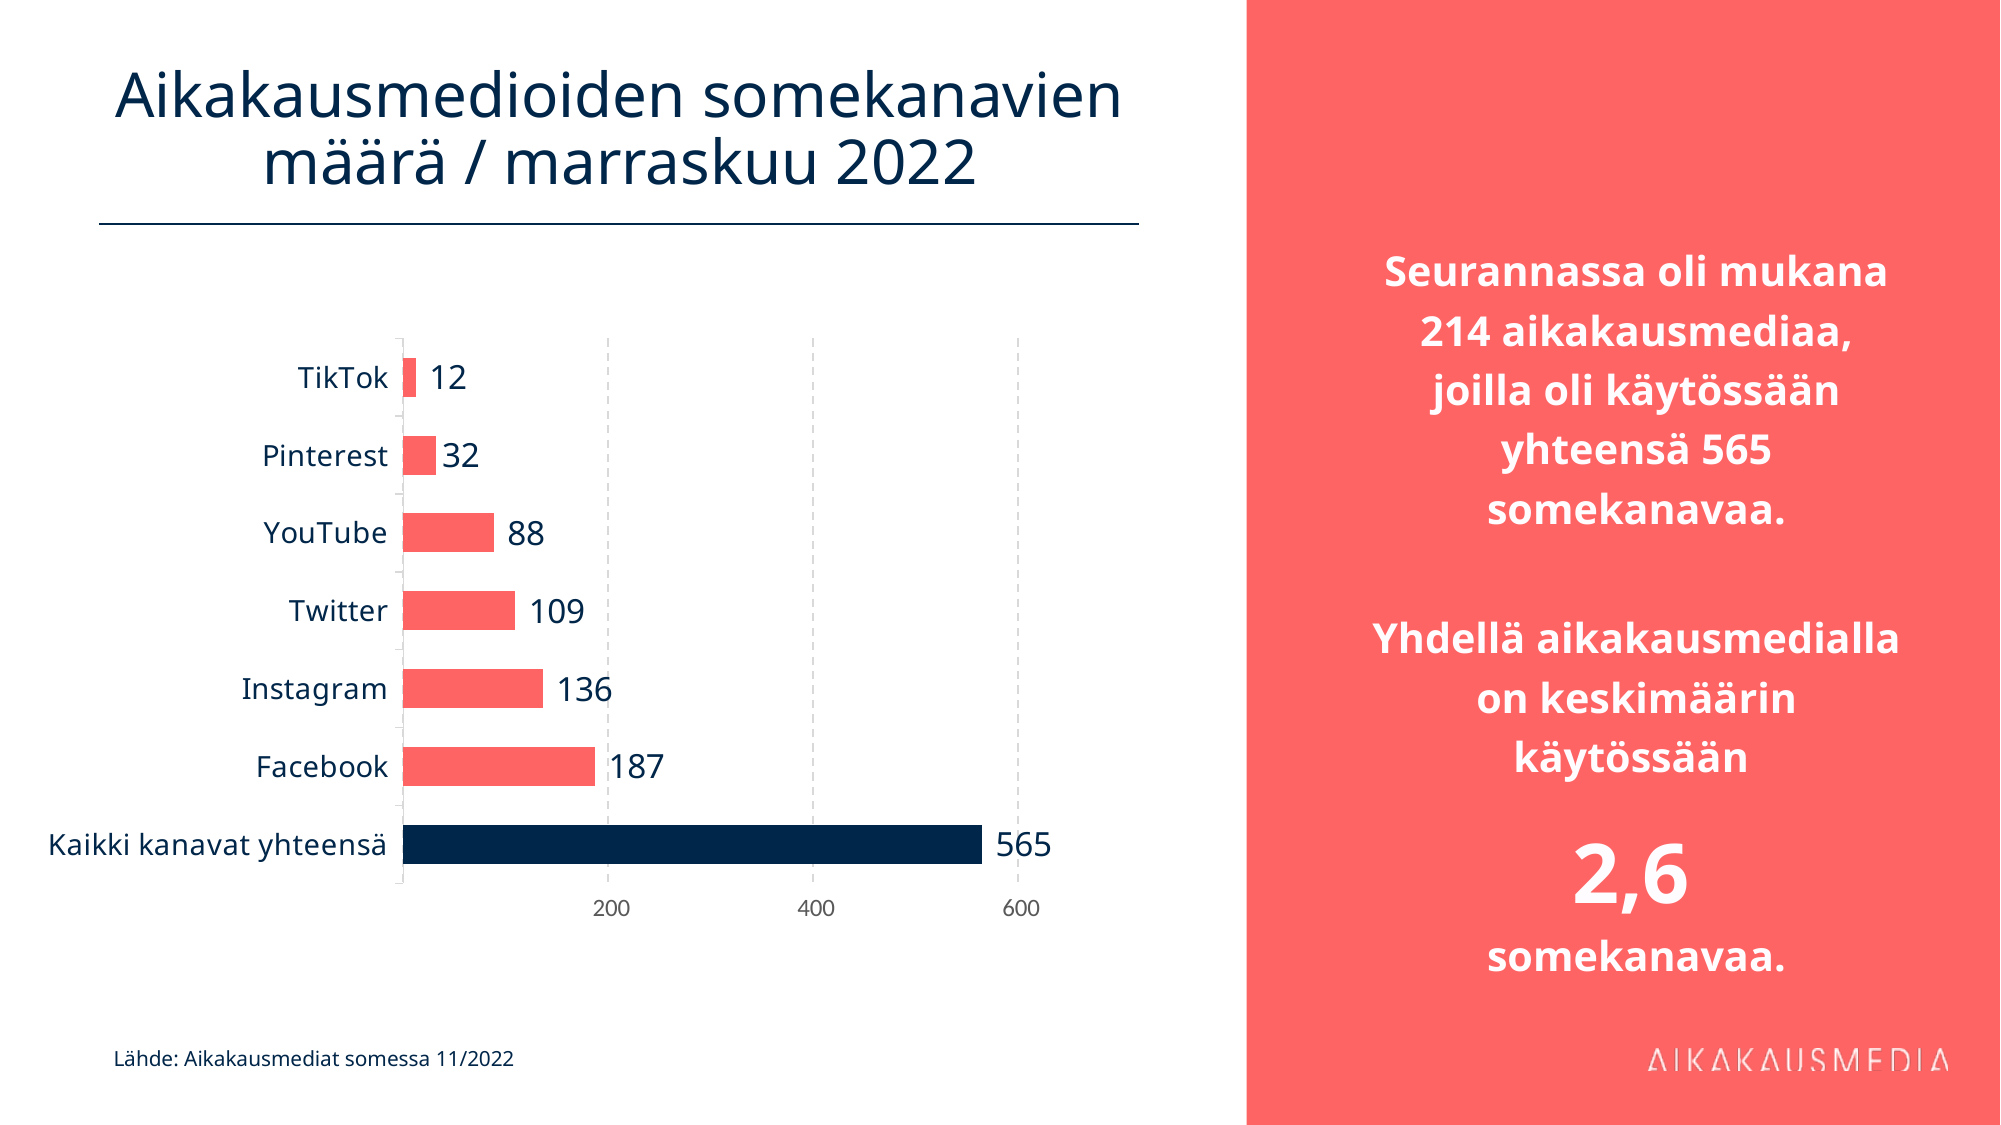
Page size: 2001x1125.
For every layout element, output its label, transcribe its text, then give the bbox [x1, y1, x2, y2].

chart [0, 282, 1247, 933]
title Aikakausmedioiden somekanavien määrä / marraskuu 2022 [98, 37, 1142, 225]
list Seurannassa oli mukana 214 aikakausmediaa, joilla oli käytössään yhteensä 565 somekanavaa. Yhdellä aikakausmedialla on keskimäärin käytössään 2,6 somekanavaa. [1355, 224, 1918, 990]
